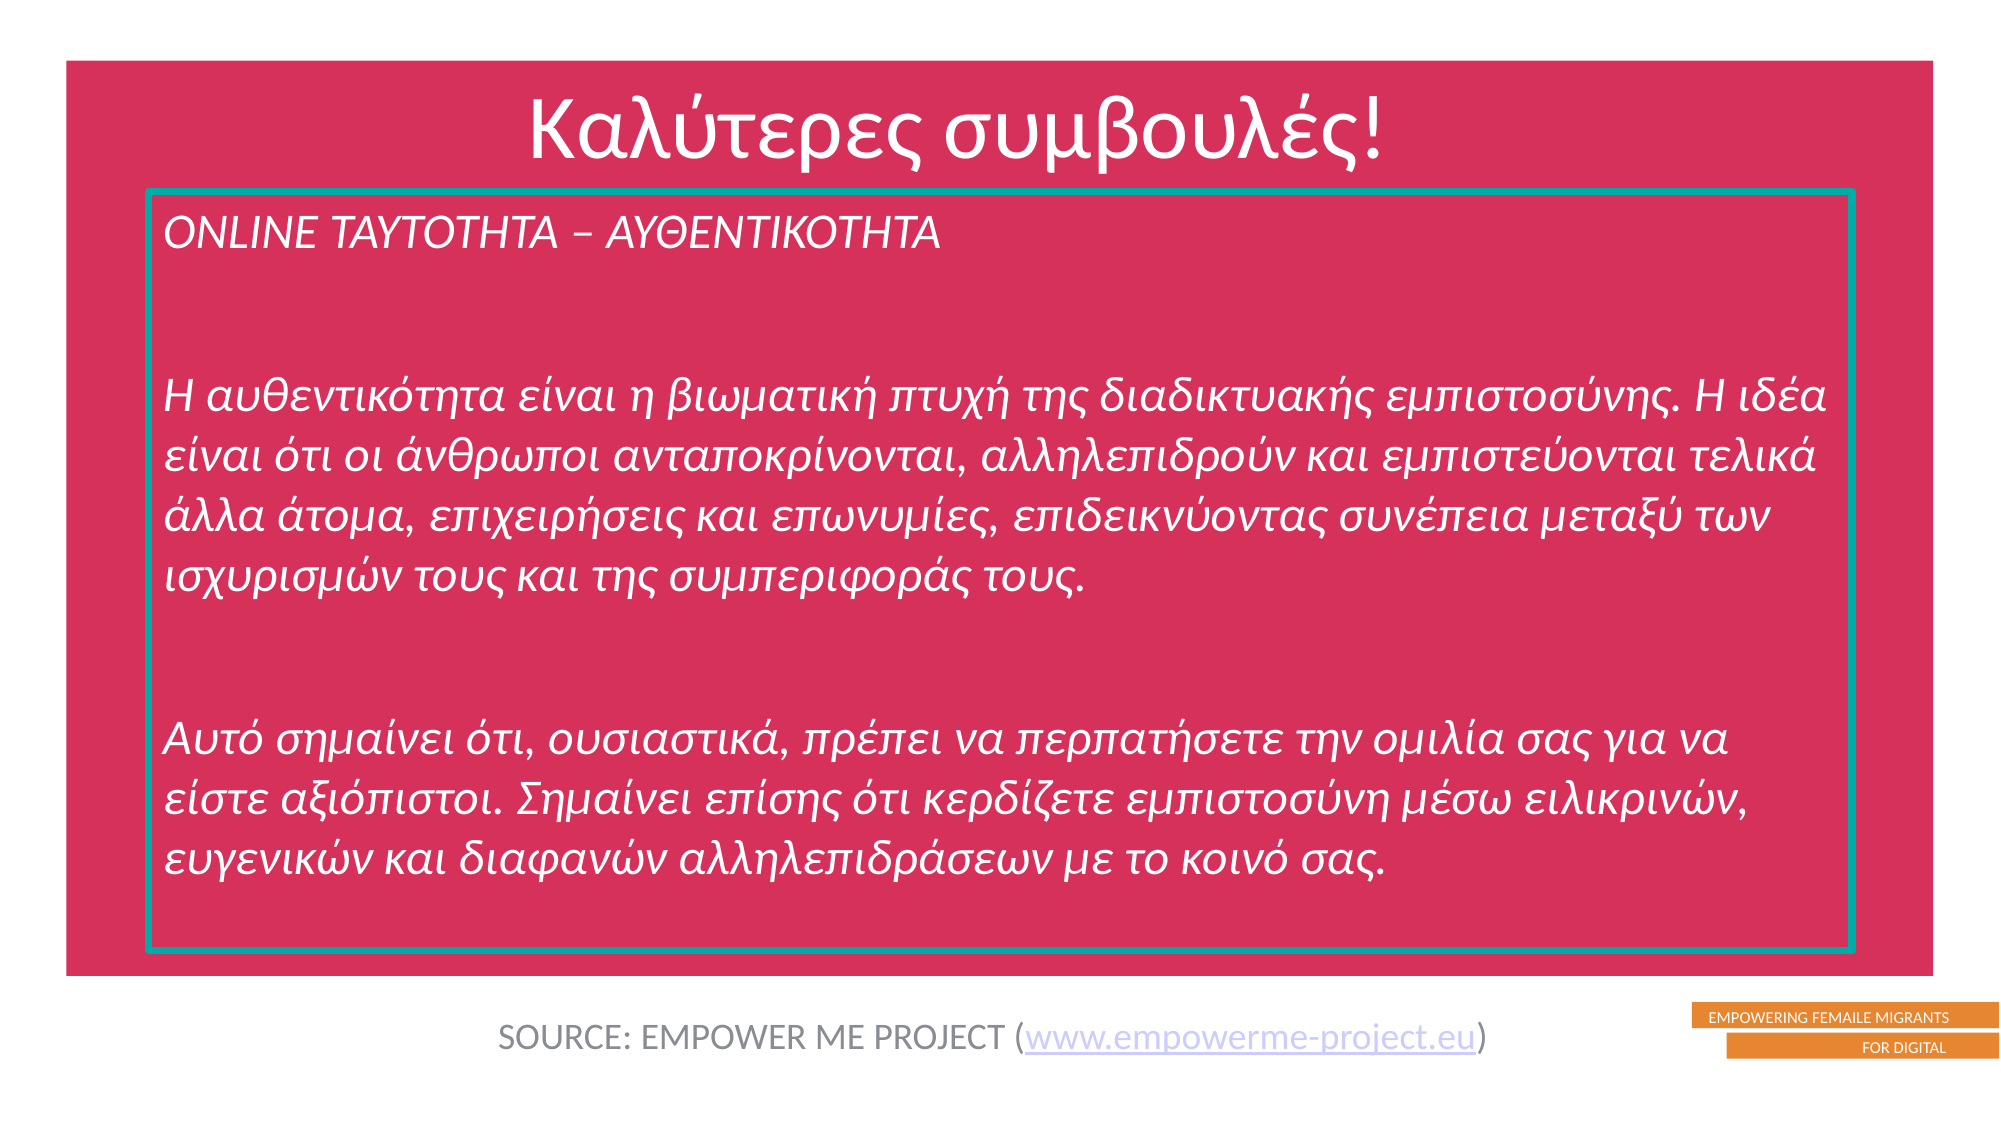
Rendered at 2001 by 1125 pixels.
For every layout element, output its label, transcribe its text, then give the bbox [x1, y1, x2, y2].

text_box SOURCE: EMPOWER ME PROJECT (www.empowerme-project.eu) [276, 1004, 1511, 1065]
text_box ONLINE ΤΑΥΤΟΤΗΤΑ – ΑΥΘΕΝΤΙΚΟΤΗΤΑ Η αυθεντικότητα είναι η βιωματική πτυχή της διαδικτυακής εμπιστοσύνης. Η ιδέα είναι ότι οι άνθρωποι ανταποκρίνονται, αλληλεπιδρούν και εμπιστεύονται τελικά άλλα άτομα, επιχειρήσεις και επωνυμίες, επιδεικνύοντας συνέπεια μεταξύ των ισχυρισμών τους και της συμπεριφοράς τους. Αυτό σημαίνει ότι, ουσιαστικά, πρέπει να περπατήσετε την ομιλία σας για να είστε αξιόπιστοι. Σημαίνει επίσης ότι κερδίζετε εμπιστοσύνη μέσω ειλικρινών, ευγενικών και διαφανών αλληλεπιδράσεων με το κοινό σας. [148, 191, 1853, 951]
text_box Καλύτερες συμβουλές! [514, 59, 1405, 185]
